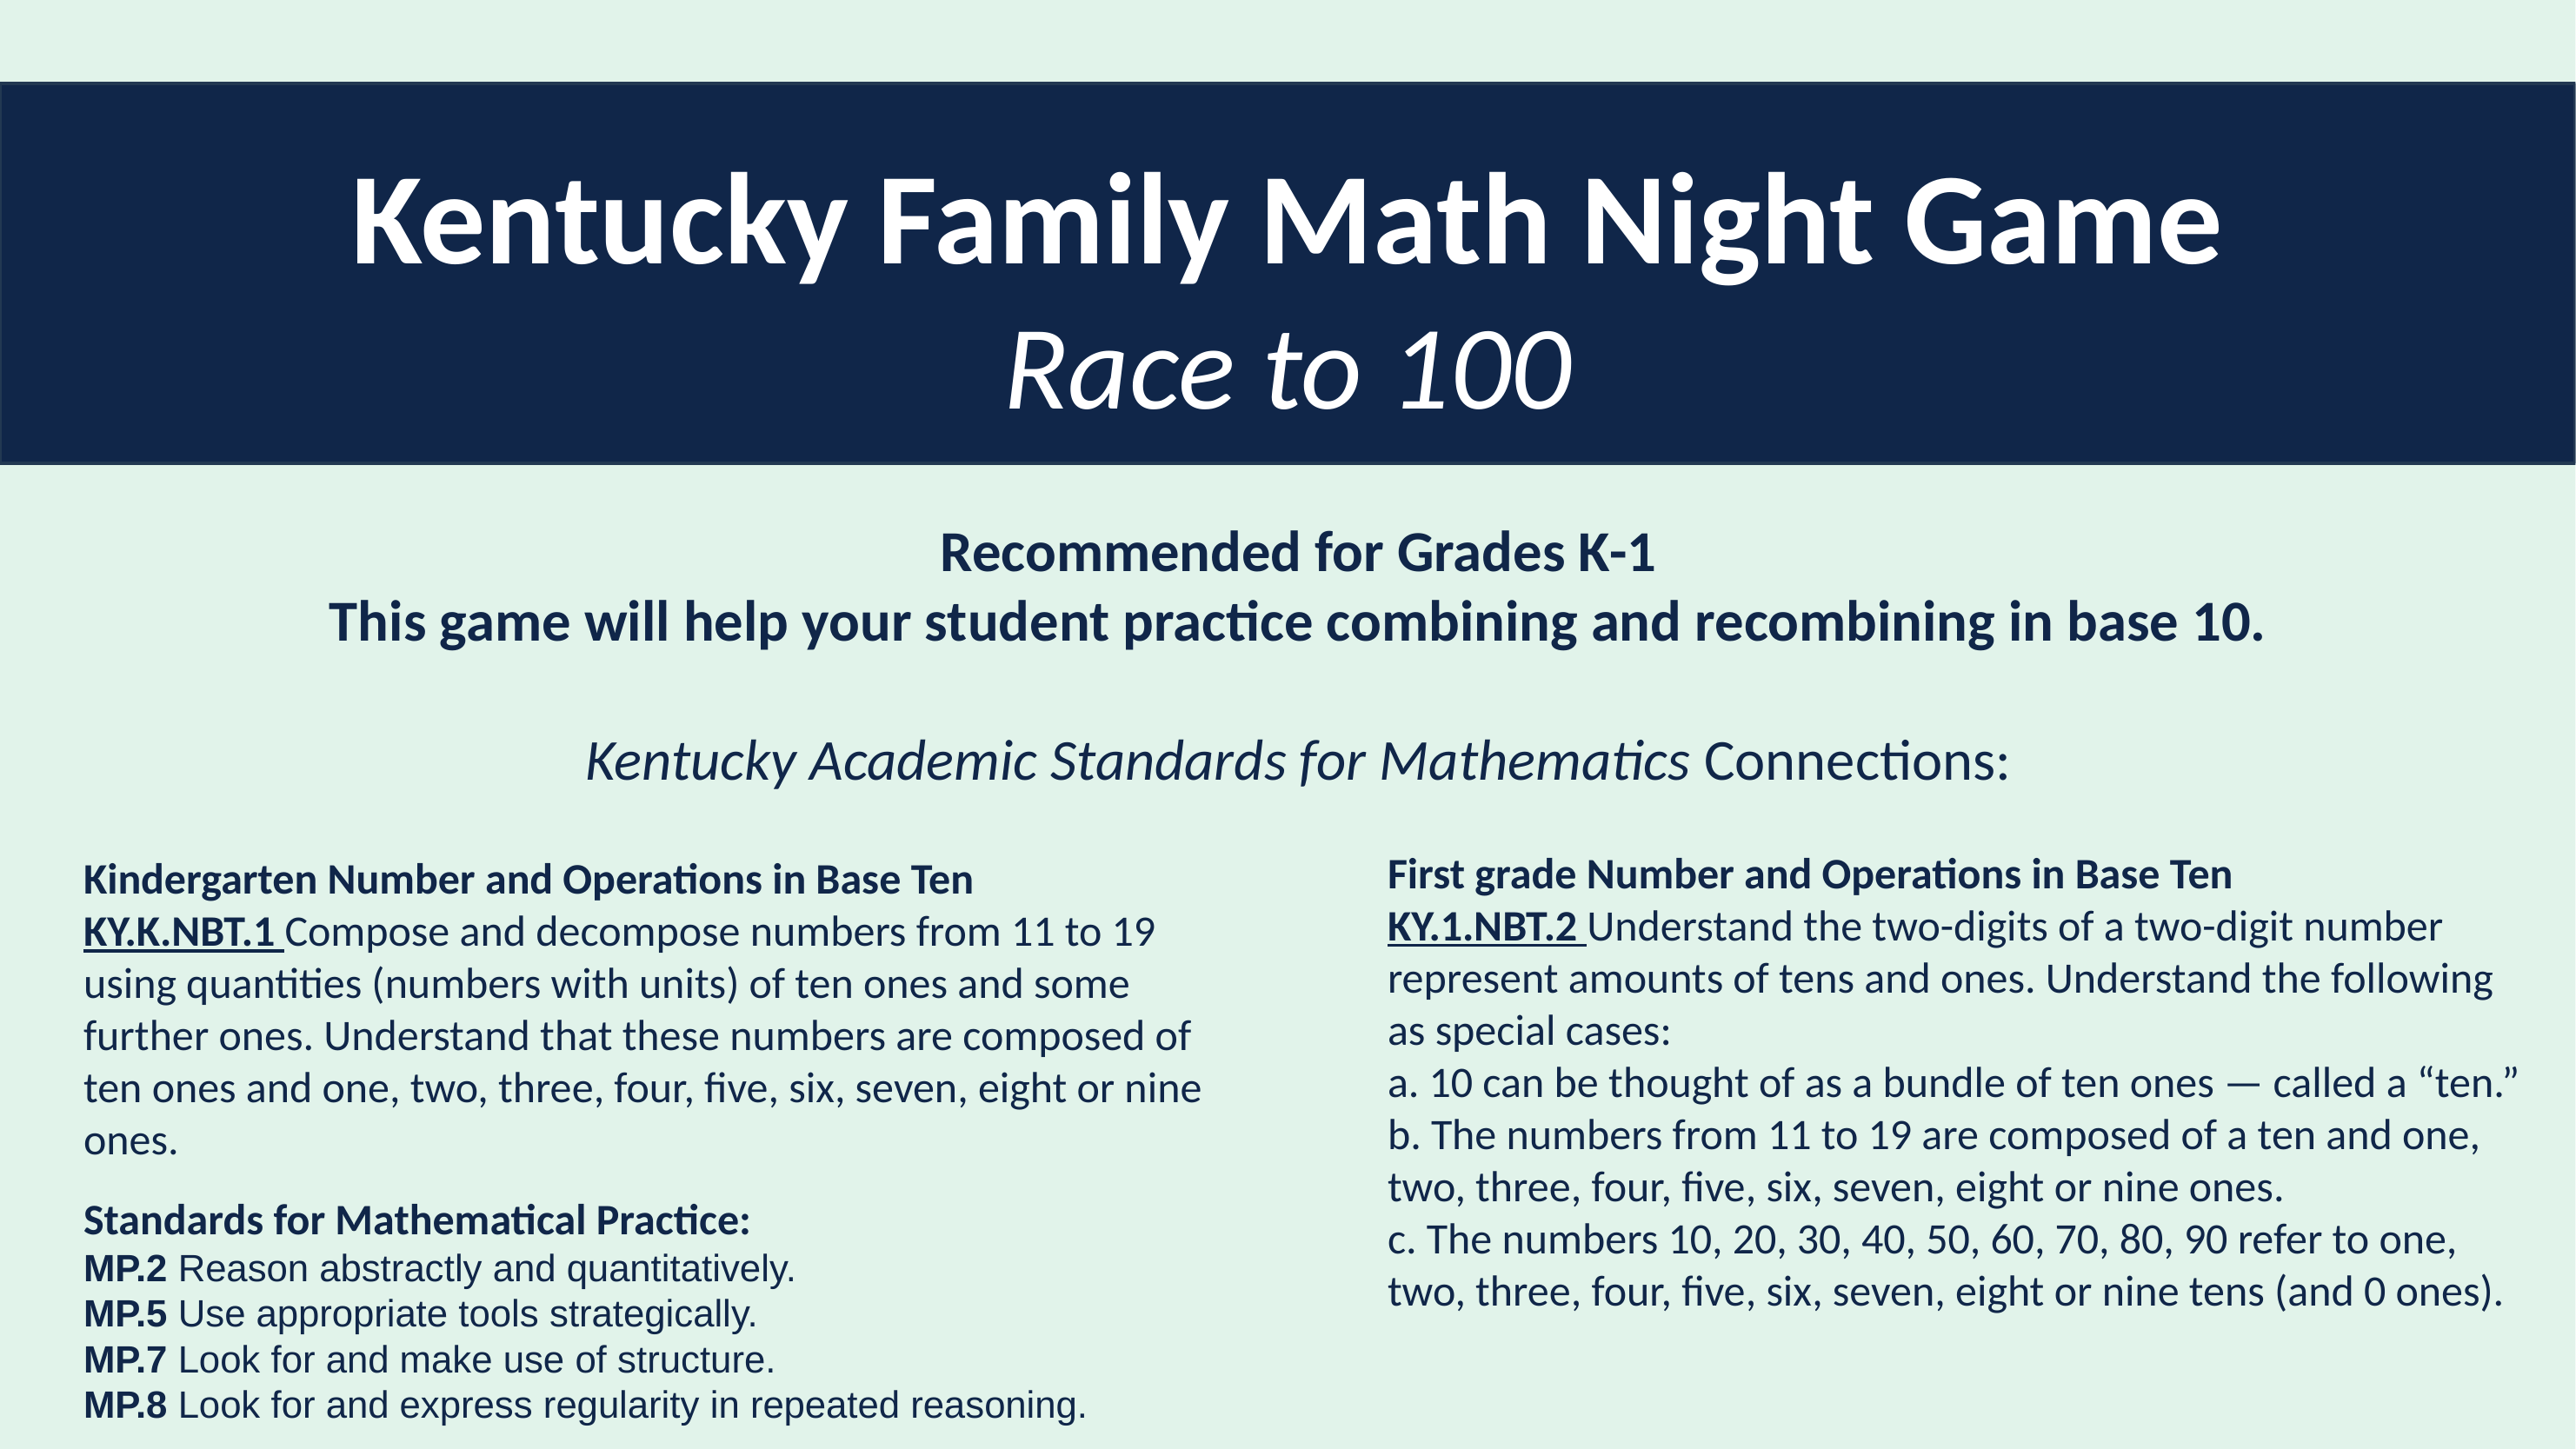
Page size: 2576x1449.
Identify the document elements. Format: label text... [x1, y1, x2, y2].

text_box First grade Number and Operations in Base Ten KY.1.NBT.2 Understand the two-digits of a two-digit number represent amounts of tens and ones. Understand the following as special cases: a. 10 can be thought of as a bundle of ten ones — called a “ten.” b. The numbers from 11 to 19 are composed of a ten and one, two, three, four, five, six, seven, eight or nine ones. c. The numbers 10, 20, 30, 40, 50, 60, 70, 80, 90 refer to one, two, three, four, five, six, seven, eight or nine tens (and 0 ones). [1375, 838, 2549, 1360]
text_box Kentucky Family Math Night Game Race to 100 [114, 126, 2462, 440]
text_box Recommended for Grades K-1 This game will help your student practice combining and recombining in base 10. Kentucky Academic Standards for Mathematics Connections: [114, 507, 2484, 798]
text_box Standards for Mathematical Practice: MP.2 Reason abstractly and quantitatively. MP.5 Use appropriate tools strategically. MP.7 Look for and make use of structure. MP.8 Look for and express regularity in repeated reasoning. [70, 1185, 1361, 1432]
text_box Kindergarten Number and Operations in Base Ten KY.K.NBT.1 Compose and decompose numbers from 11 to 19 using quantities (numbers with units) of ten ones and some further ones. Understand that these numbers are composed of ten ones and one, two, three, four, five, six, seven, eight or nine ones. [70, 844, 1245, 1185]
text_box [0, 82, 2576, 465]
